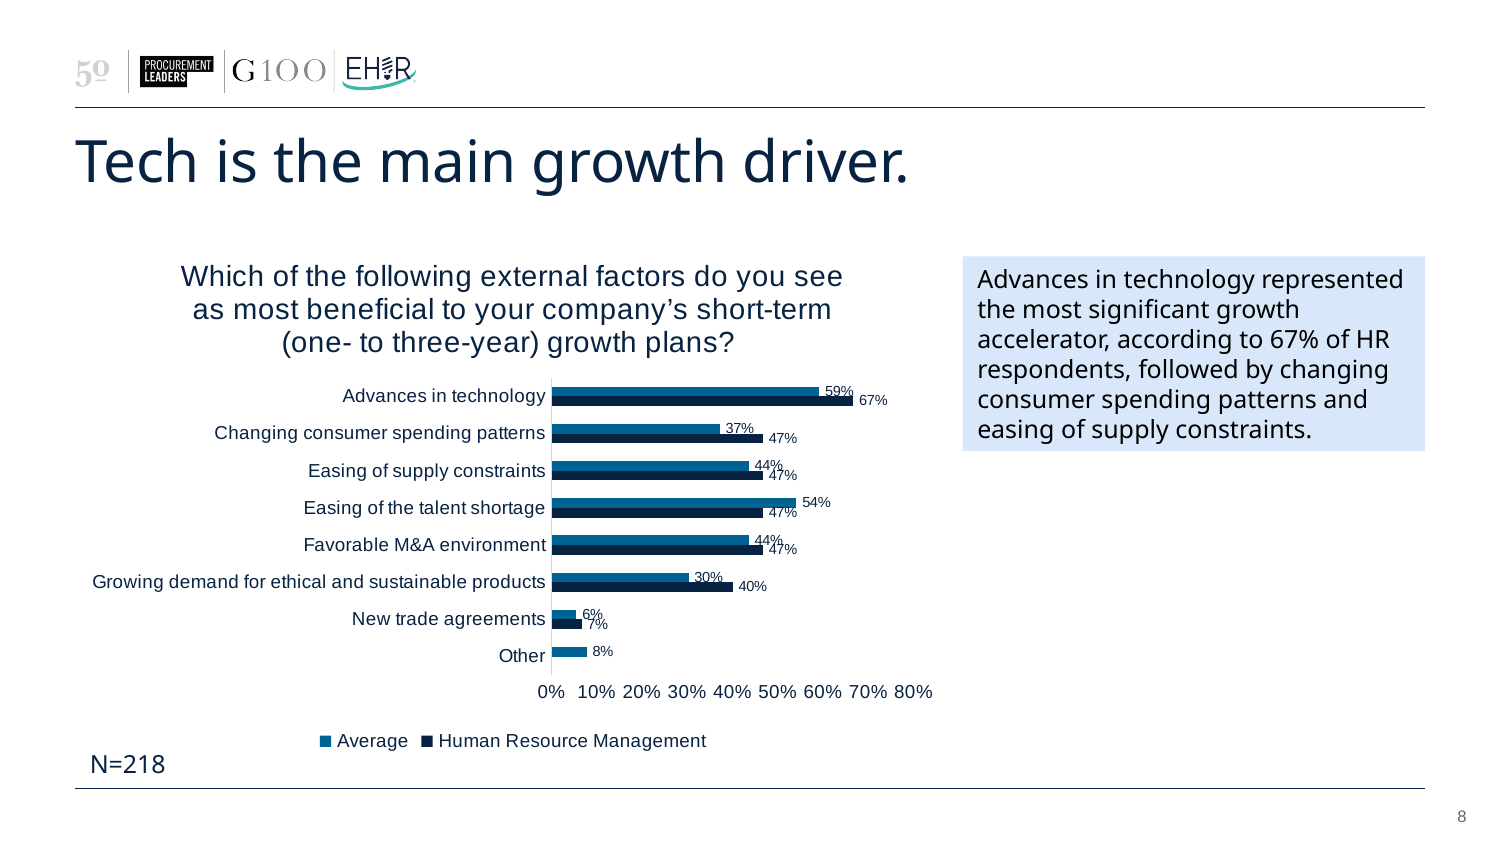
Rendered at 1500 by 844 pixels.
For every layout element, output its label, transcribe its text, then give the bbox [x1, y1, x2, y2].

text_box N=218 [75, 759, 254, 786]
picture [75, 50, 416, 93]
title Tech is the main growth driver. [75, 132, 1425, 215]
chart [74, 232, 951, 759]
text_box Advances in technology represented the most significant growth accelerator, according to 67% of HR respondents, followed by changing consumer spending patterns and easing of supply constraints. [962, 256, 1425, 451]
